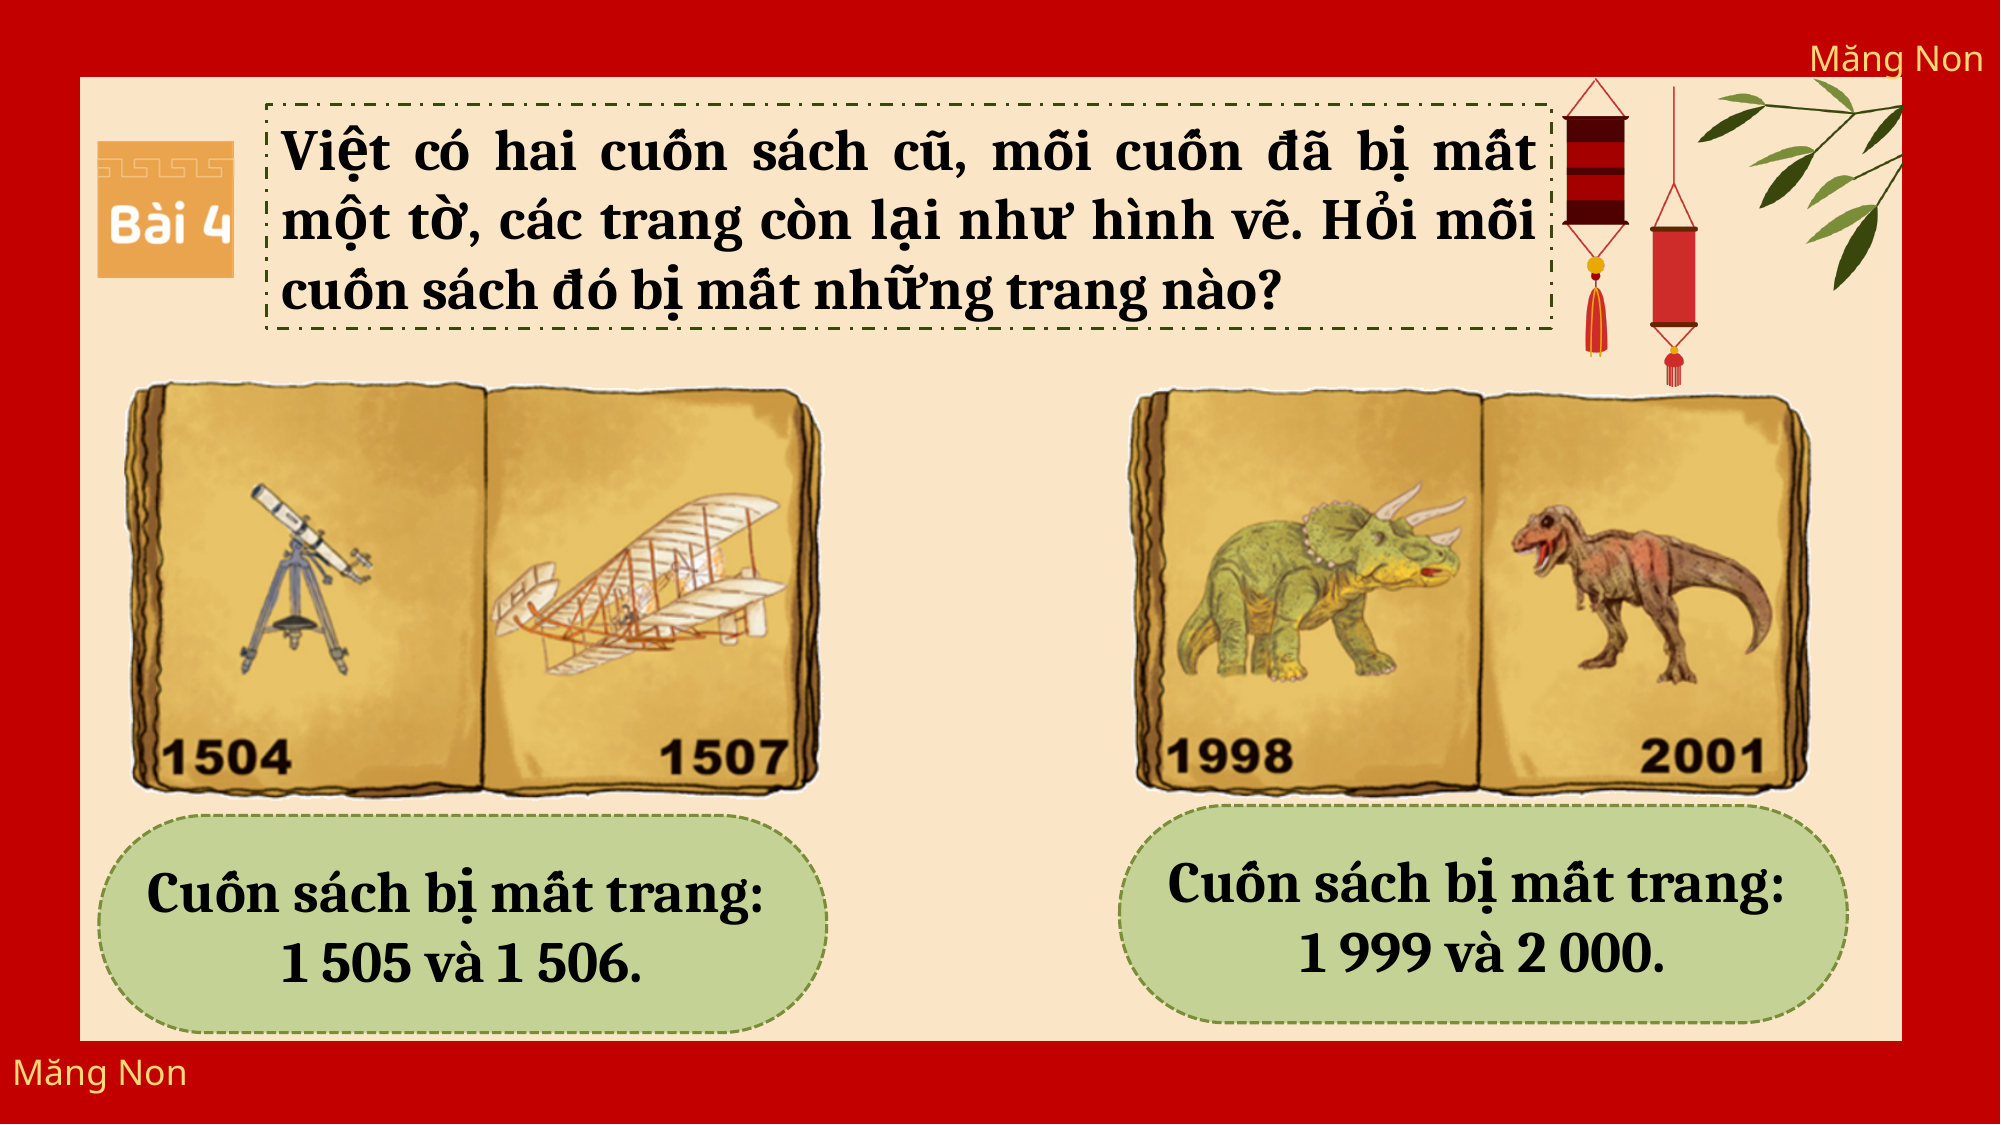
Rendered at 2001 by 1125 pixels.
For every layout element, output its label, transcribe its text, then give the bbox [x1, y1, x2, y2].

text_box Cuốn sách bị mất trang: 1 505 và 1 506. [98, 815, 827, 1033]
picture [0, 0, 2000, 1124]
text_box Việt có hai cuốn sách cũ, mỗi cuốn đã bị mất một tờ, các trang còn lại như hình vẽ. Hỏi mỗi cuốn sách đó bị mất những trang nào? [266, 104, 1552, 329]
text_box Cuốn sách bị mất trang: 1 999 và 2 000. [1119, 806, 1848, 1023]
